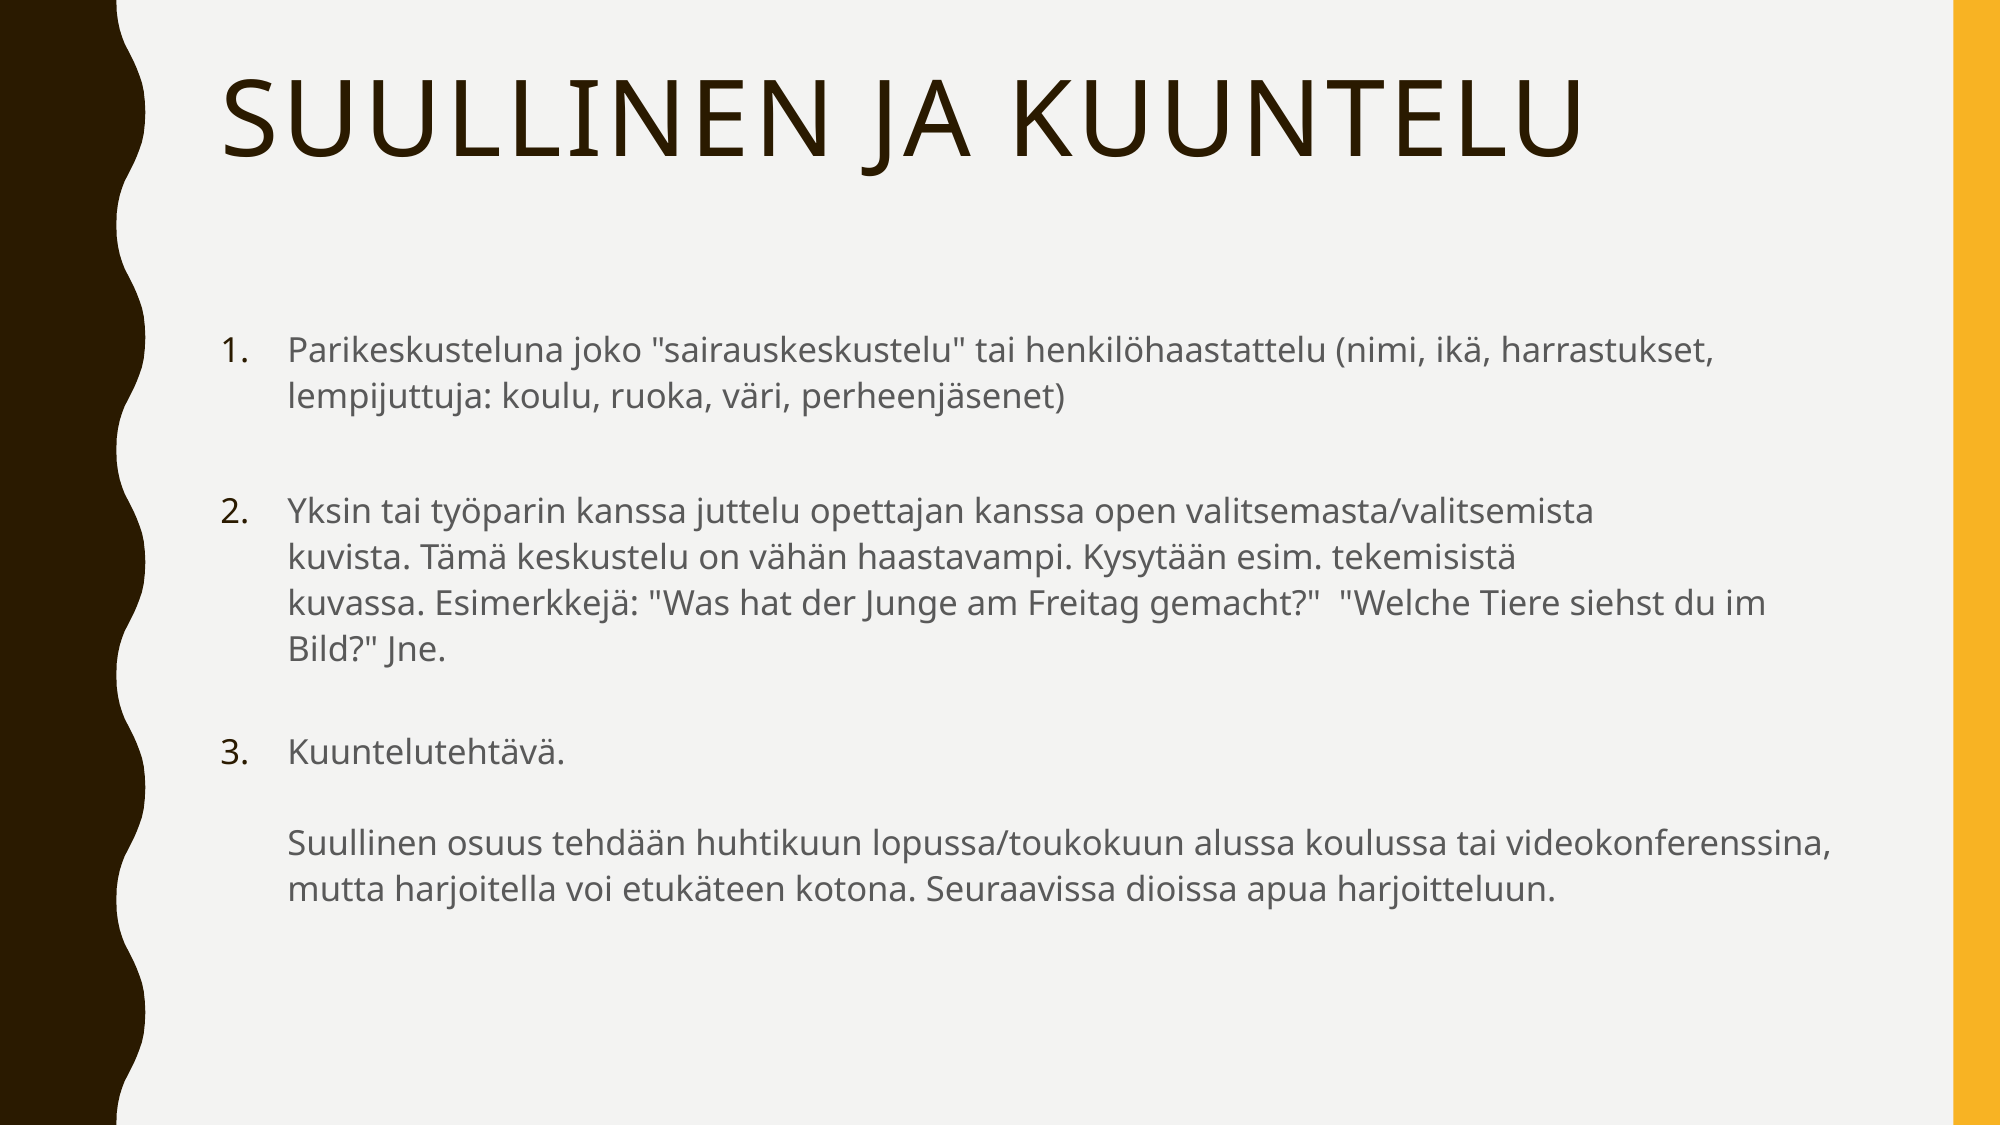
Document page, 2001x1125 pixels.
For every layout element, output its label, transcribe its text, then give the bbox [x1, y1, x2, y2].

list Parikeskusteluna joko "sairauskeskustelu" tai henkilöhaastattelu (nimi, ikä, harrastukset, lempijuttuja: koulu, ruoka, väri, perheenjäsenet) Yksin tai työparin kanssa juttelu opettajan kanssa open valitsemasta/valitsemista kuvista. Tämä keskustelu on vähän haastavampi. Kysytään esim. tekemisistä kuvassa. Esimerkkejä: "Was hat der Junge am Freitag gemacht?" "Welche Tiere siehst du im Bild?" Jne. Kuuntelutehtävä. Suullinen osuus tehdään huhtikuun lopussa/toukokuun alussa koulussa tai videokonferenssina, mutta harjoitella voi etukäteen kotona. Seuraavissa dioissa apua harjoitteluun. [205, 316, 1875, 965]
title Suullinen ja kuuntelu [205, 57, 1875, 230]
